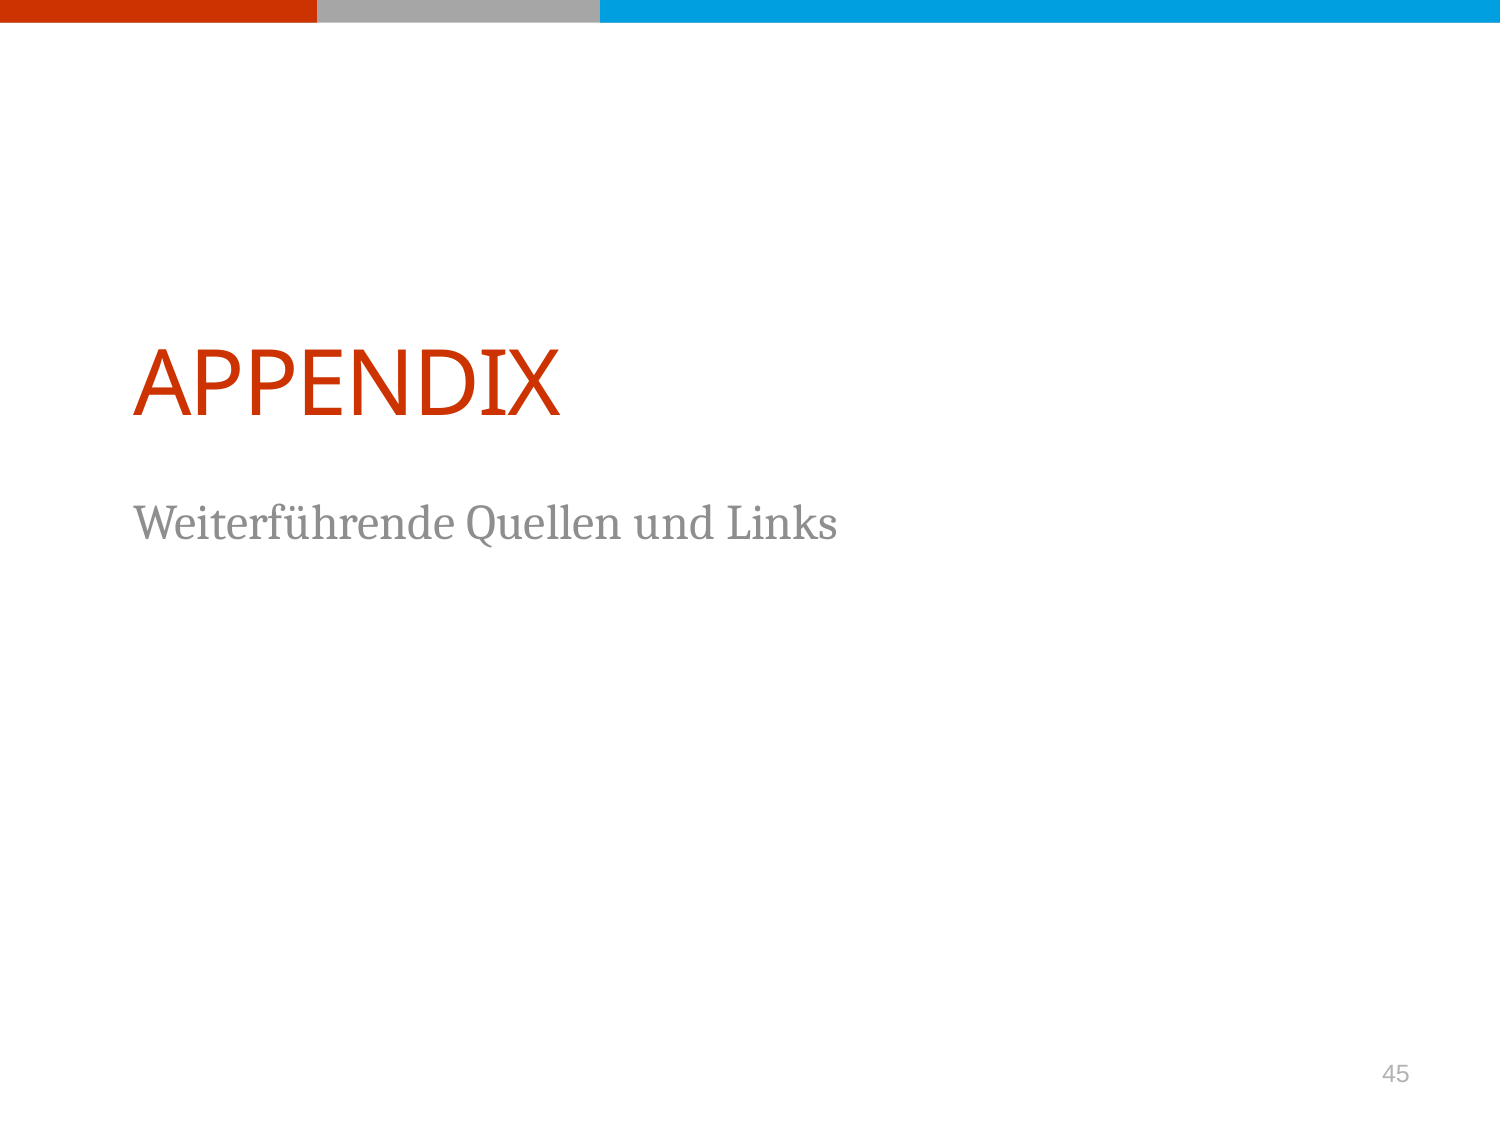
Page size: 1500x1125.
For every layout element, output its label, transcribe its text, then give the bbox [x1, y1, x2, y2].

text_box Appendix [118, 210, 1394, 442]
text_box Weiterführende Quellen und Links [118, 482, 1477, 846]
slide_number 45 [1074, 1042, 1425, 1103]
